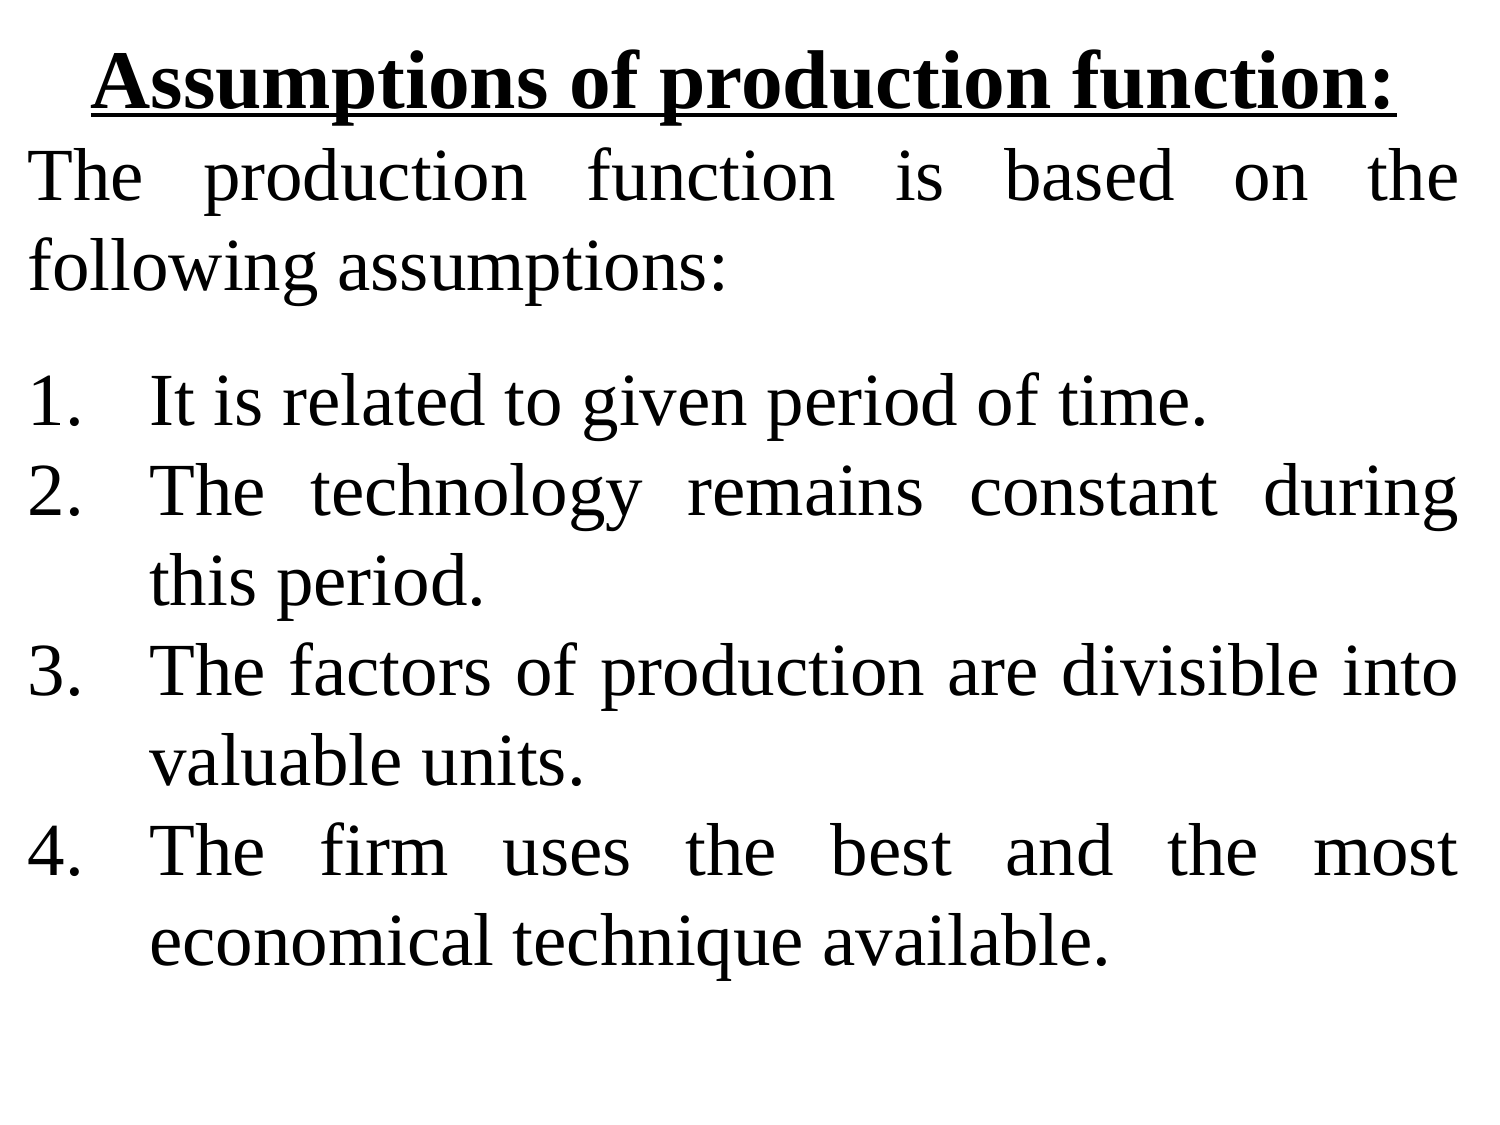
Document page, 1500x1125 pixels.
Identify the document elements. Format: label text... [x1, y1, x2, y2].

text_box Assumptions of production function: The production function is based on the following assumptions: It is related to given period of time. The technology remains constant during this period. The factors of production are divisible into valuable units. The firm uses the best and the most economical technique available. [12, 17, 1475, 988]
